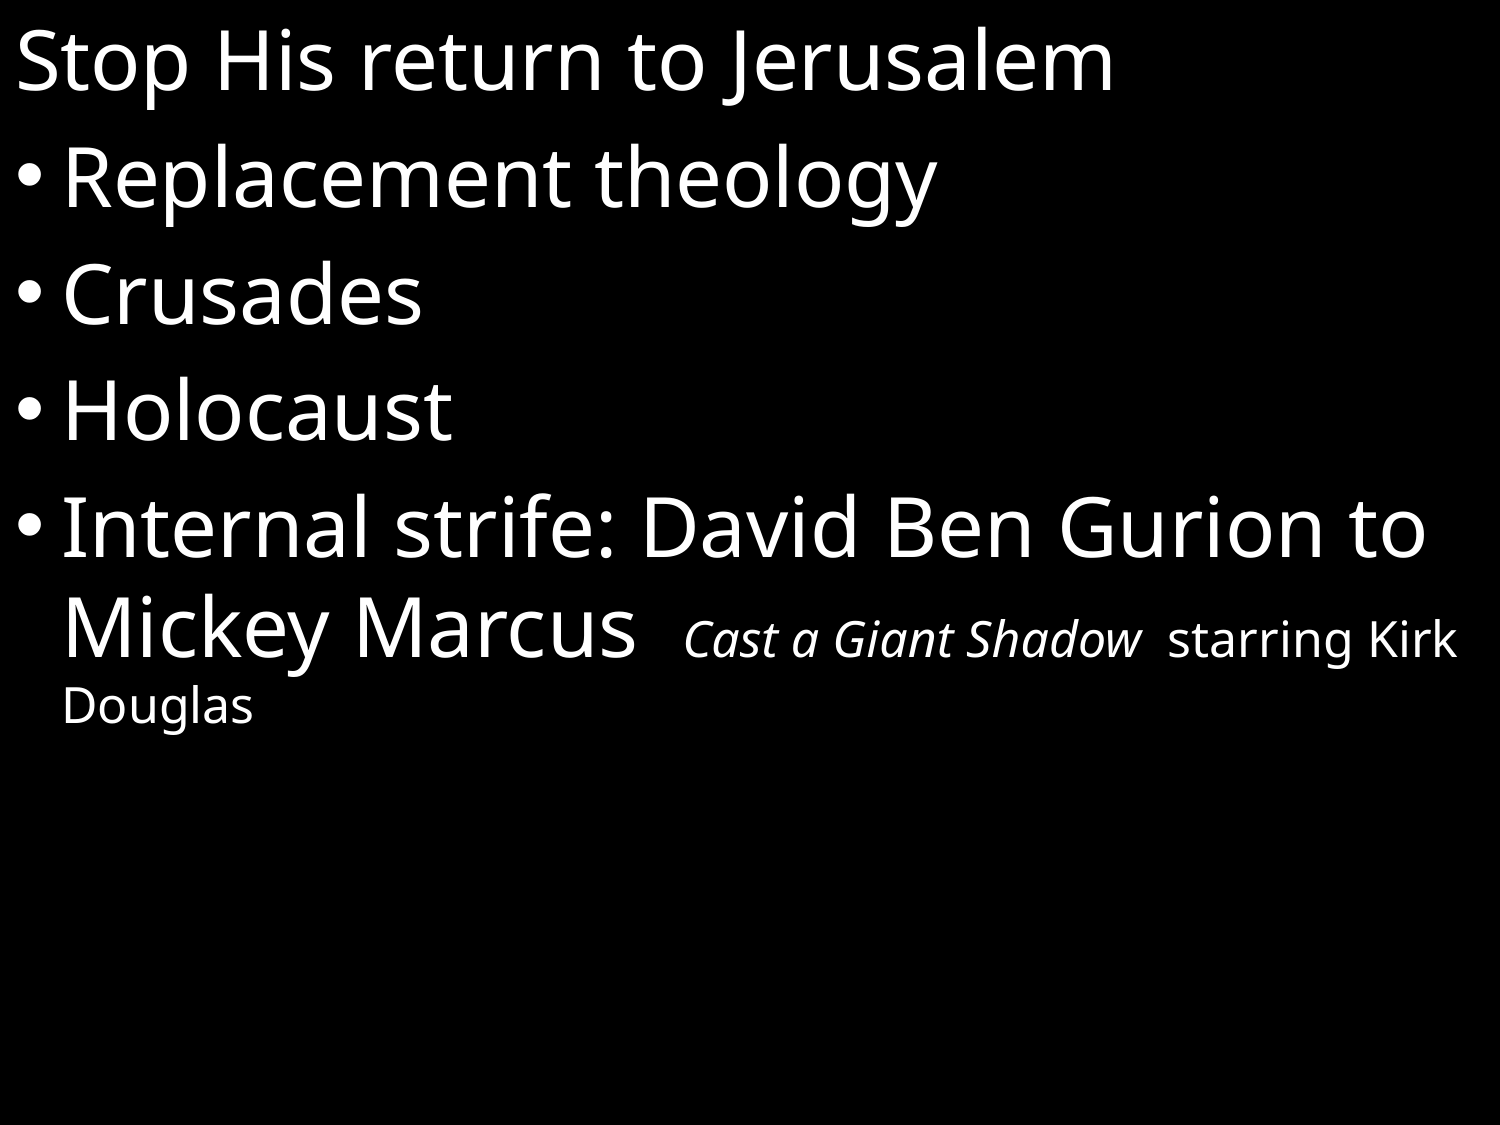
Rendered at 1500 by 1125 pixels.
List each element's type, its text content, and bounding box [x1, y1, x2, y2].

subtitle Stop His return to Jerusalem Replacement theology Crusades Holocaust Internal strife: David Ben Gurion to Mickey Marcus Cast a Giant Shadow starring Kirk Douglas [0, 0, 1500, 1125]
